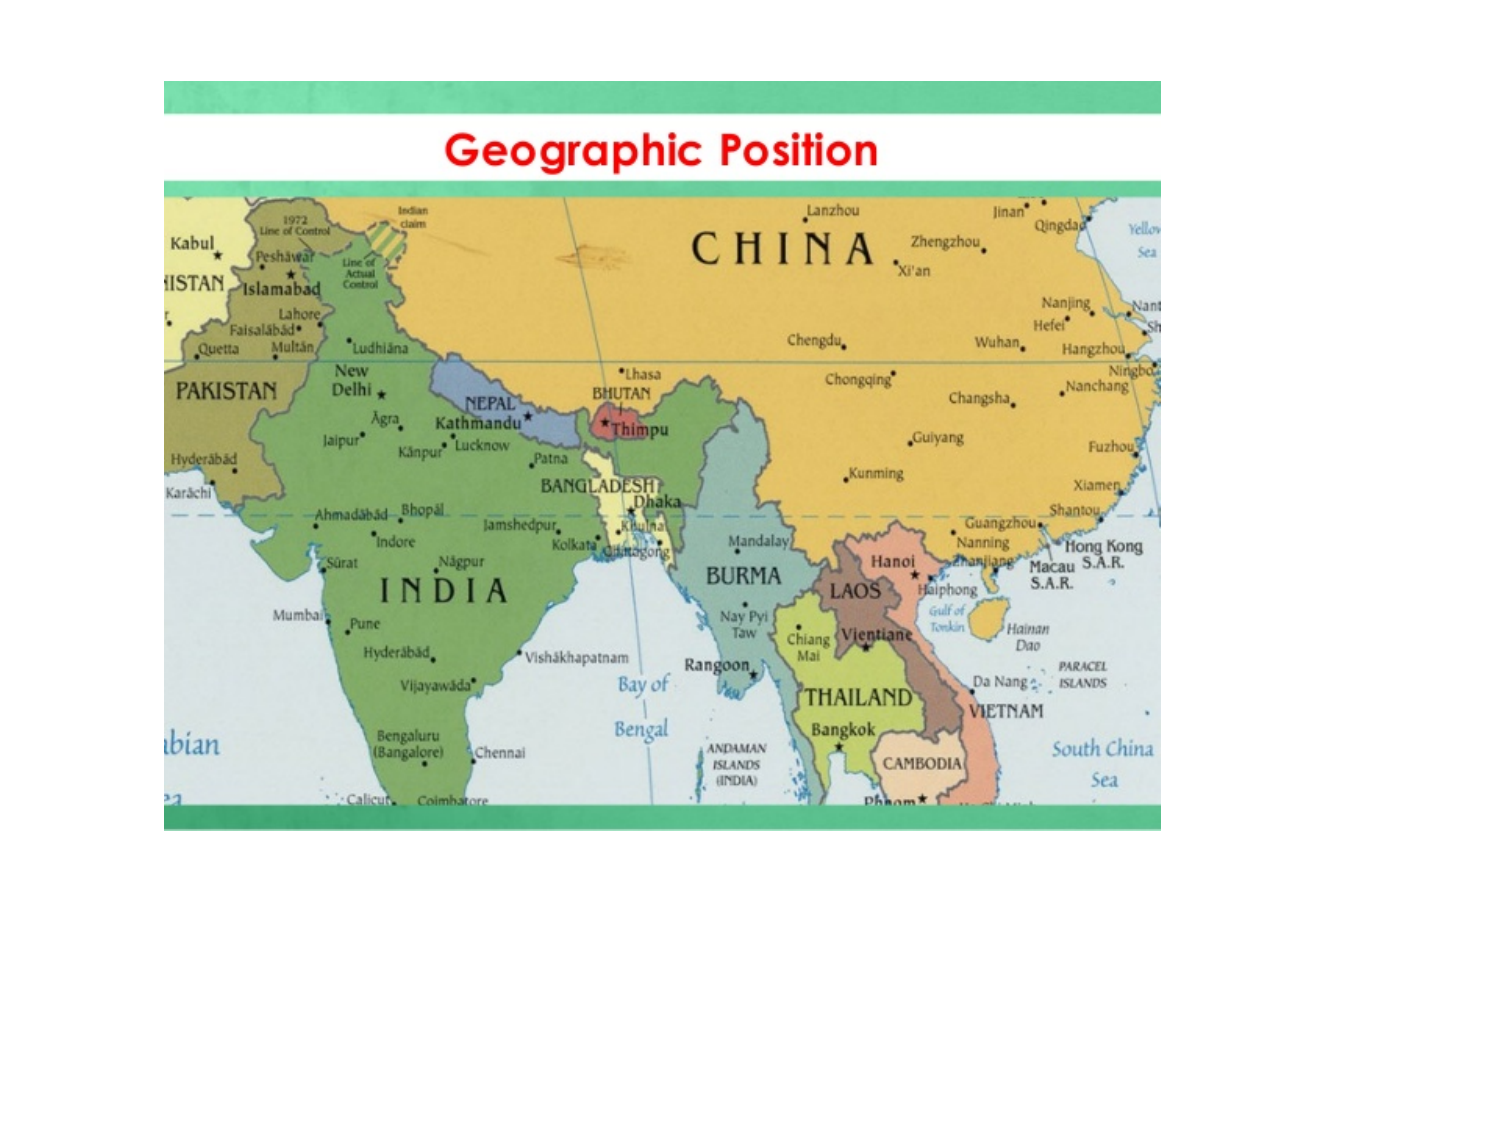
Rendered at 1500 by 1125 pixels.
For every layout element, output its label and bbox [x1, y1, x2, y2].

picture [163, 81, 1162, 831]
